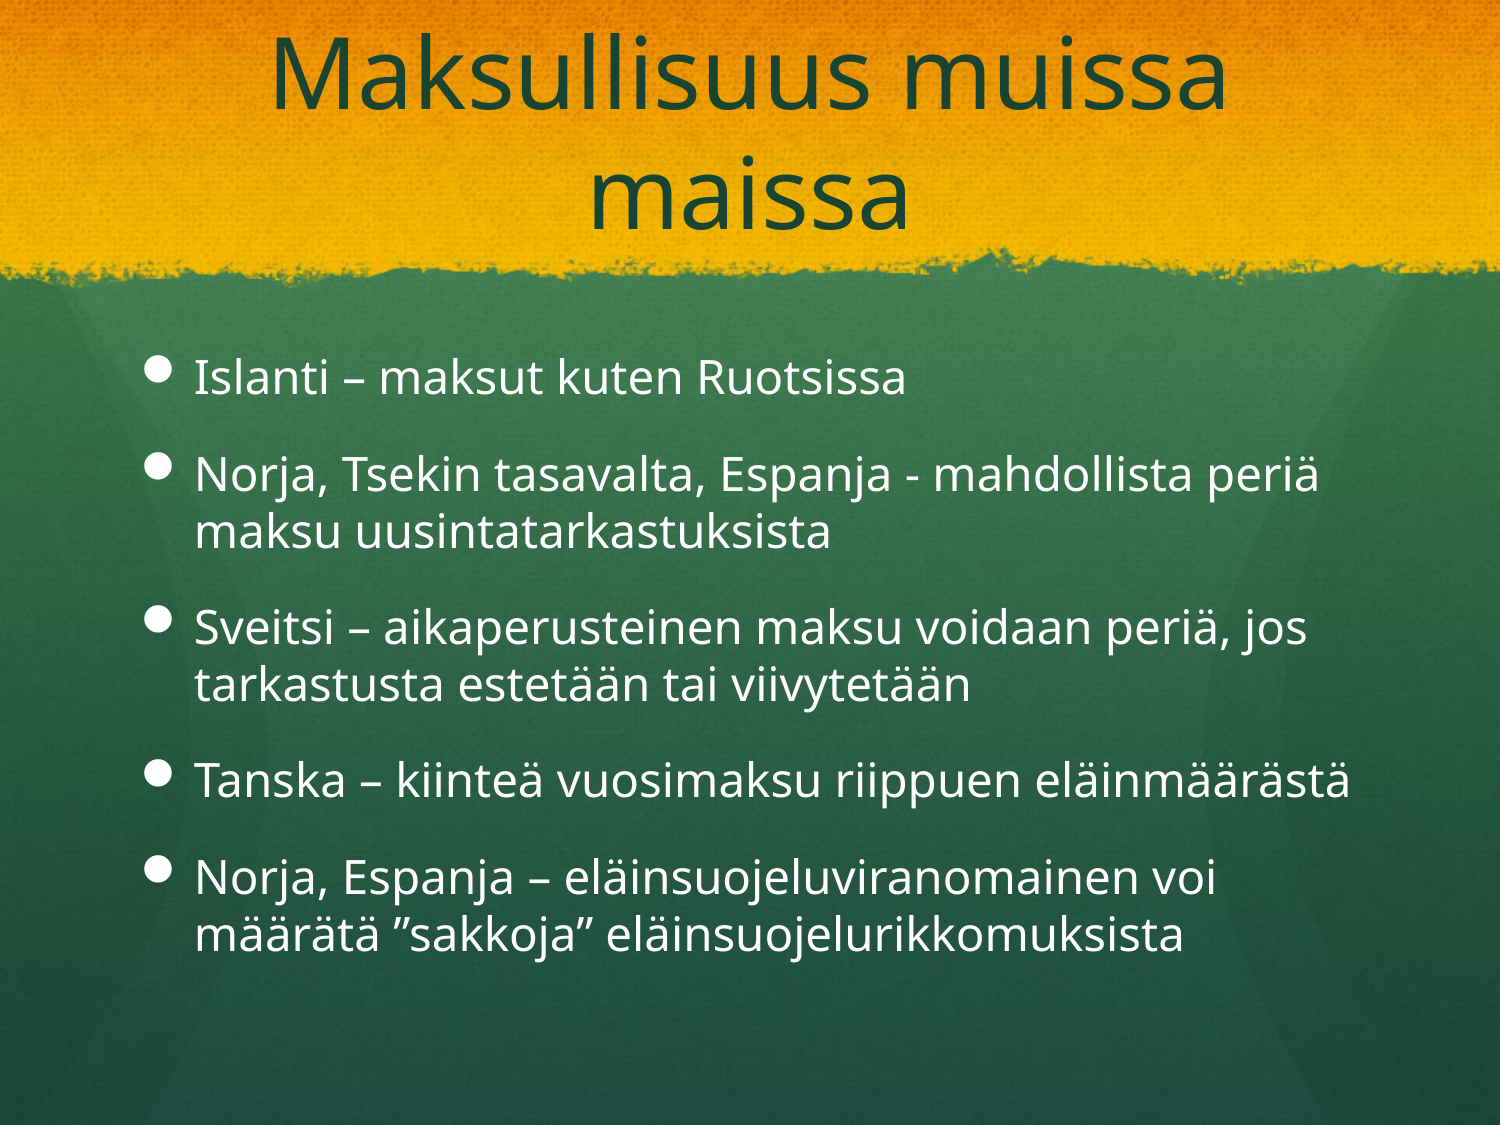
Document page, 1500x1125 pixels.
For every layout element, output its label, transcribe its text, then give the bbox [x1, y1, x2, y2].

list Islanti – maksut kuten Ruotsissa Norja, Tsekin tasavalta, Espanja - mahdollista periä maksu uusintatarkastuksista Sveitsi – aikaperusteinen maksu voidaan periä, jos tarkastusta estetään tai viivytetään Tanska – kiinteä vuosimaksu riippuen eläinmäärästä Norja, Espanja – eläinsuojeluviranomainen voi määrätä ”sakkoja” eläinsuojelurikkomuksista [125, 339, 1375, 1026]
picture [0, 0, 1500, 1125]
title Maksullisuus muissa maissa [125, 13, 1375, 246]
